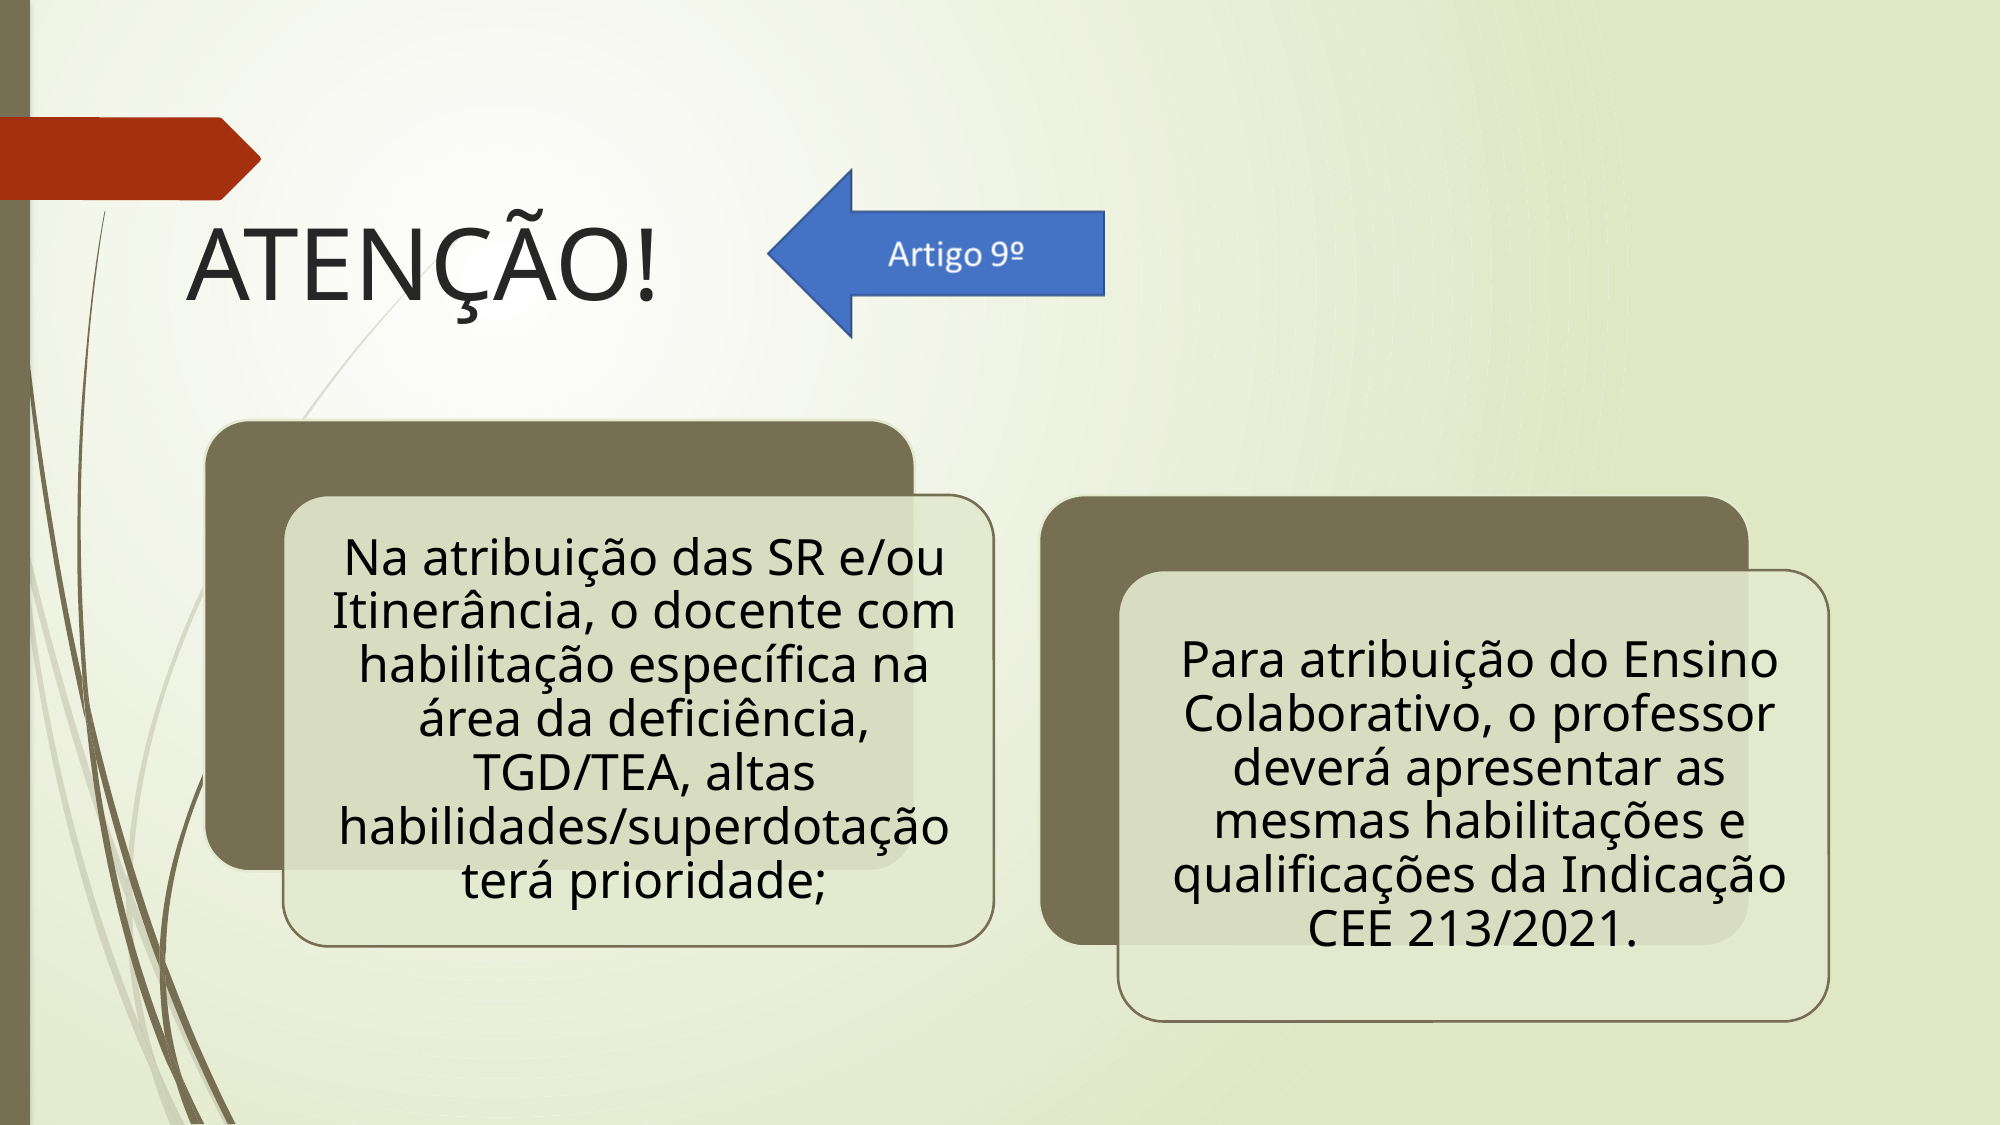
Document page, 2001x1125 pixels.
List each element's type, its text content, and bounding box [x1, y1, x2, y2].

picture [766, 167, 1106, 341]
title ATENÇÃO! [171, 132, 1840, 388]
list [148, 494, 1852, 1022]
